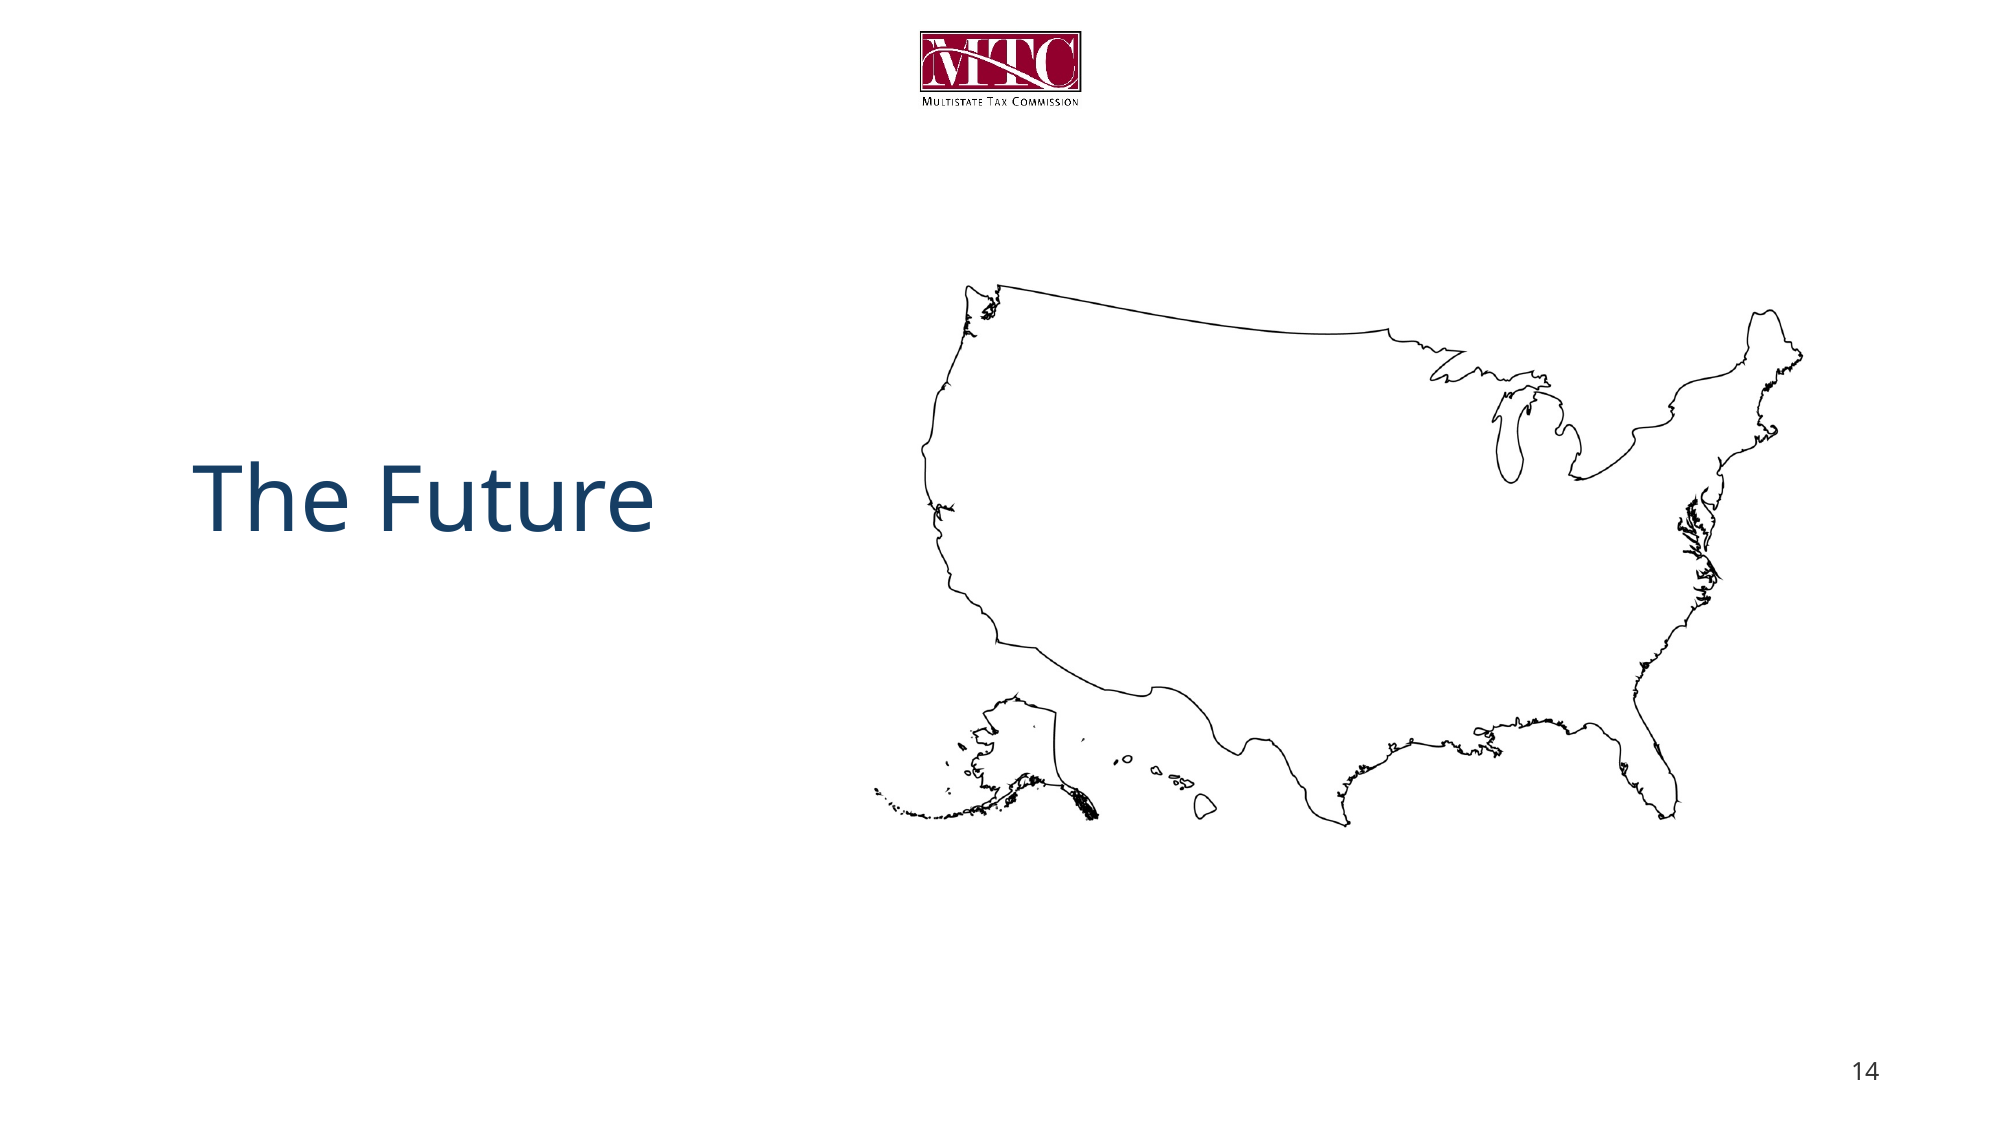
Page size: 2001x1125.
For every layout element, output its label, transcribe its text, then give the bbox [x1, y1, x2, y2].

title Th The Future [167, 302, 684, 721]
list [781, 183, 1895, 928]
picture [918, 29, 1082, 112]
slide_number 14 [1810, 1042, 1895, 1103]
